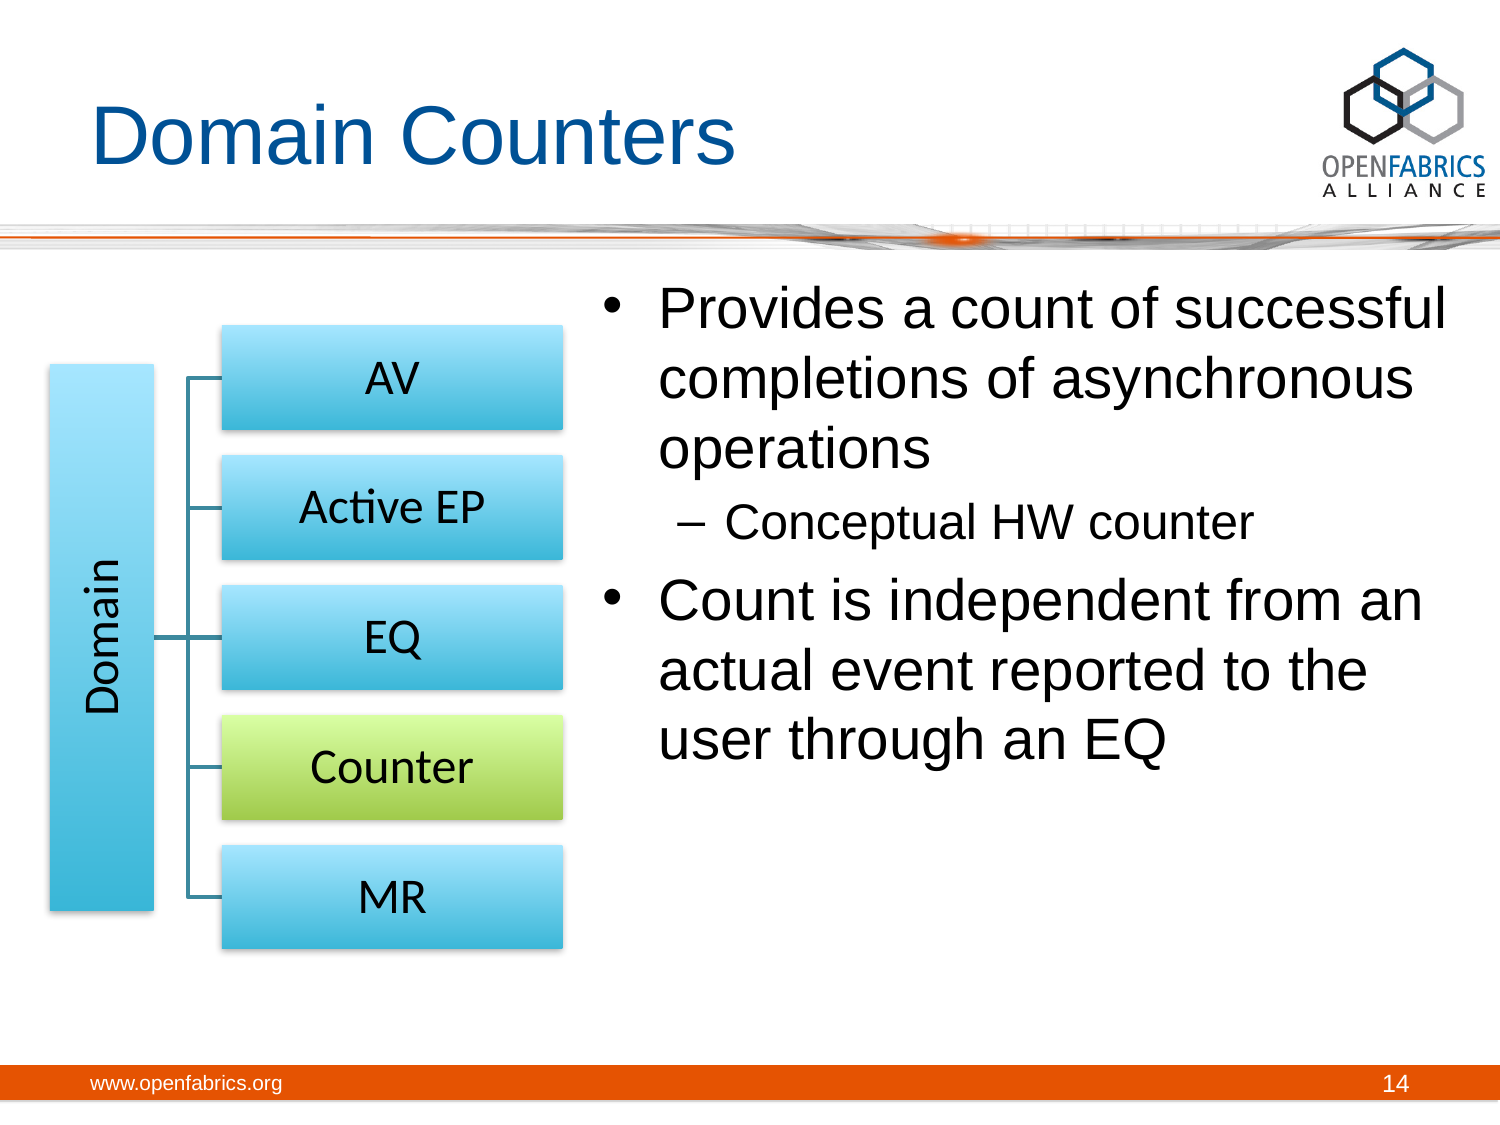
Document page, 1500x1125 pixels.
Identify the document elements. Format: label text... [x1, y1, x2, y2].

picture [0, 239, 1500, 250]
list Provides a count of successful completions of asynchronous operations Conceptual HW counter Count is independent from an actual event reported to the user through an EQ [587, 262, 1475, 1005]
slide_number 14 [1074, 1052, 1425, 1113]
picture [1312, 37, 1494, 219]
picture [0, 224, 1500, 236]
footer www.openfabrics.org [75, 1052, 550, 1113]
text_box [49, 299, 563, 976]
title Domain Counters [75, 37, 1300, 225]
